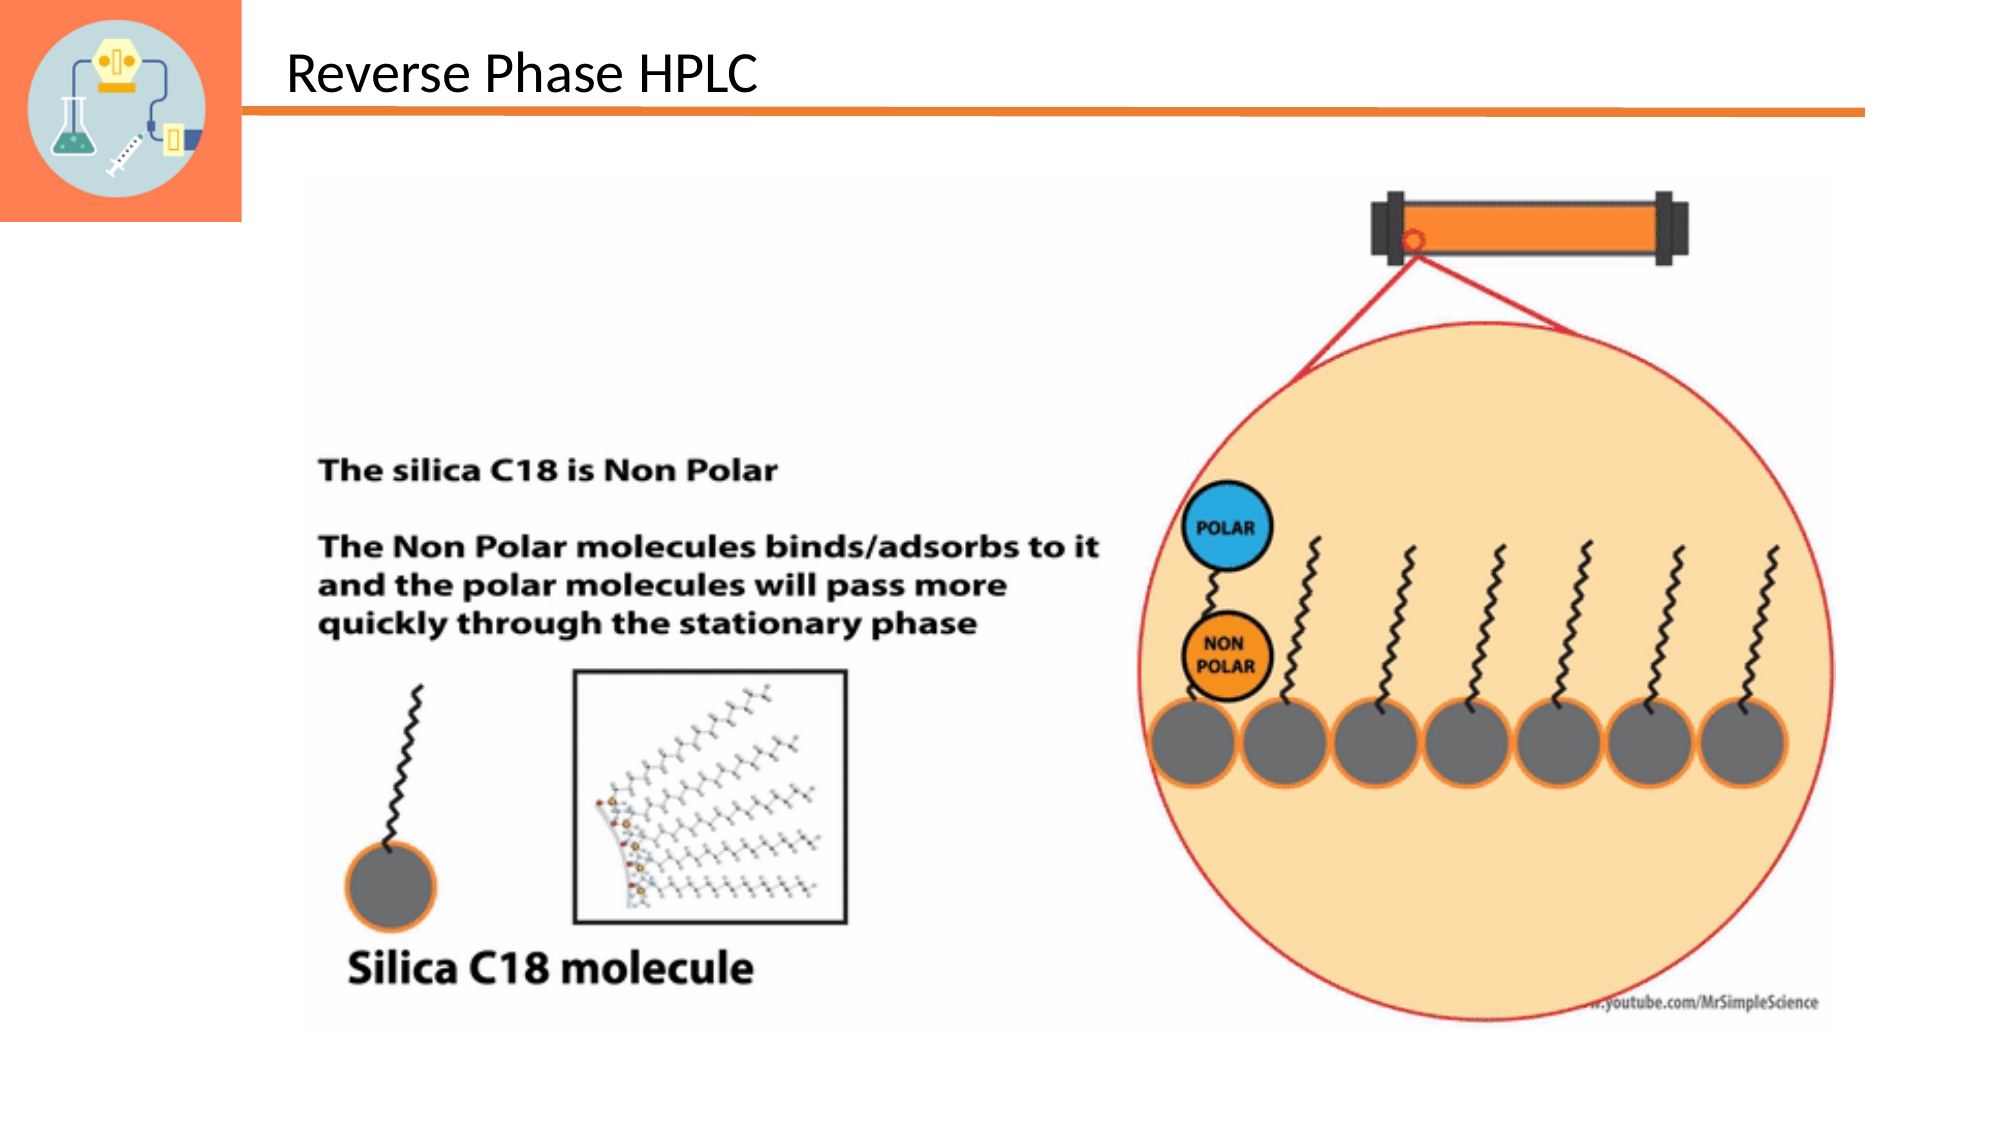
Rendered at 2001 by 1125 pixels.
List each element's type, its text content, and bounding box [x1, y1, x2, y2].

text_box Reverse Phase HPLC [271, 26, 1674, 107]
picture [0, 0, 242, 222]
picture [307, 173, 1836, 1033]
